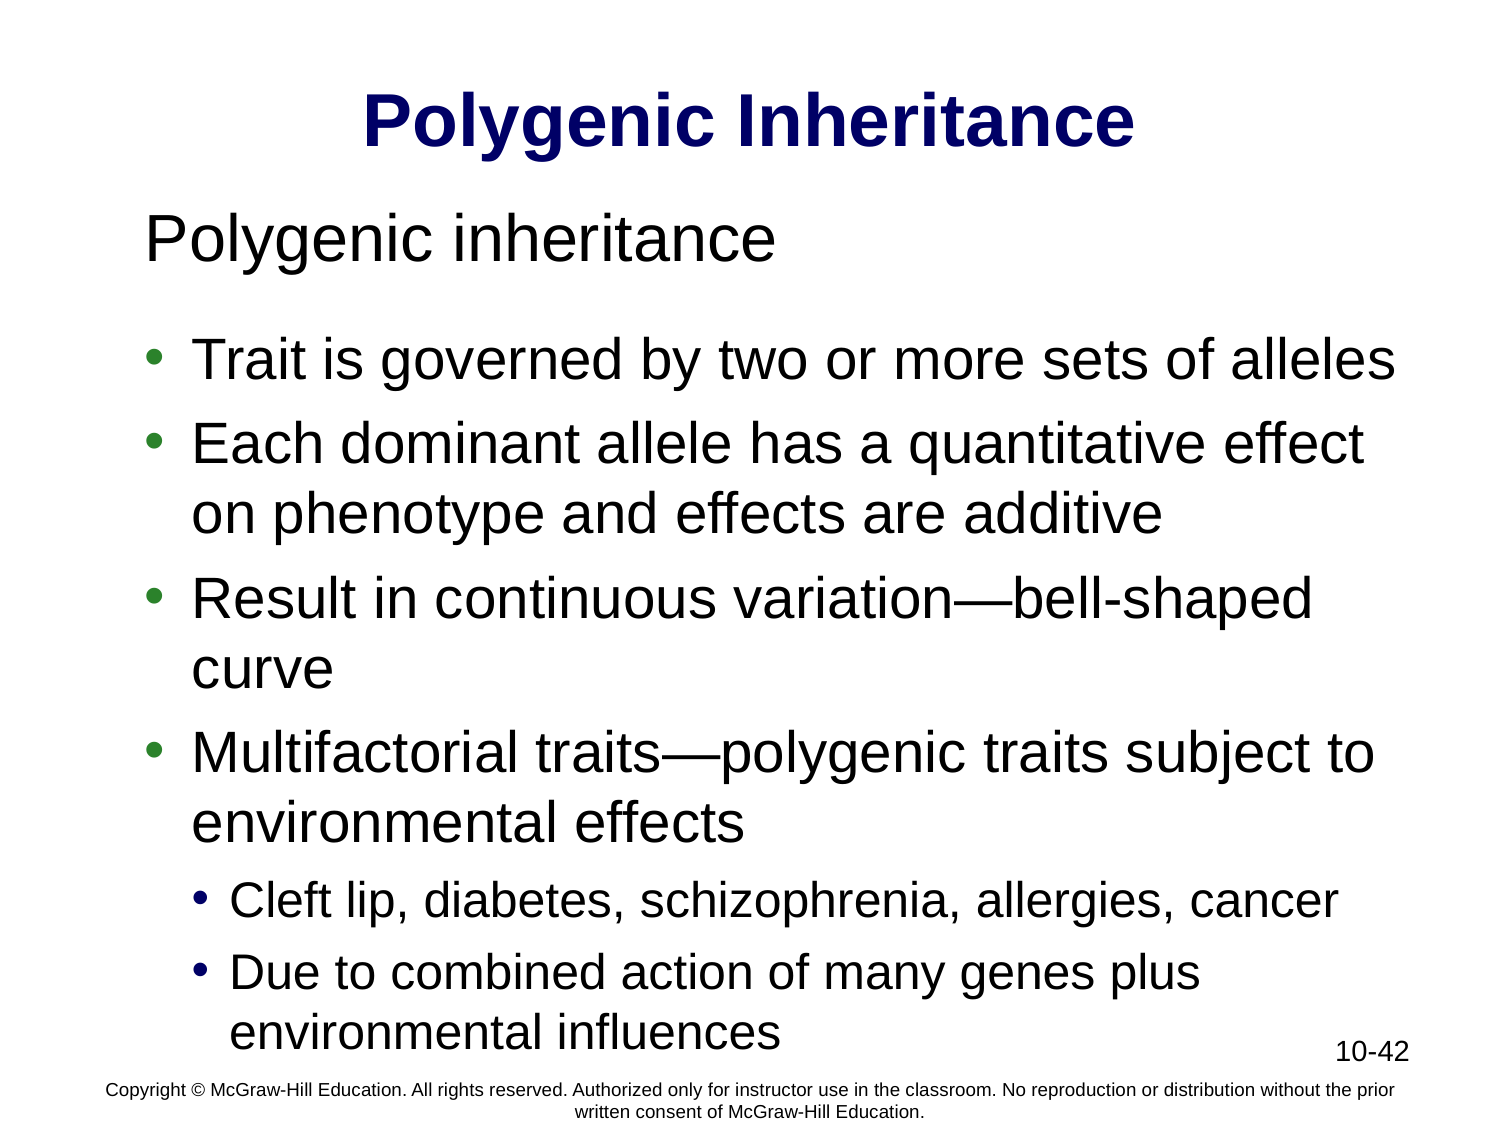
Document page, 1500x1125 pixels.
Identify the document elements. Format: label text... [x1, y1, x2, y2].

list Polygenic inheritance Trait is governed by two or more sets of alleles Each dominant allele has a quantitative effect on phenotype and effects are additive Result in continuous variation—bell-shaped curve Multifactorial traits—polygenic traits subject to environmental effects Cleft lip, diabetes, schizophrenia, allergies, cancer Due to combined action of many genes plus environmental influences [129, 187, 1456, 1076]
title Polygenic Inheritance [74, 60, 1425, 173]
